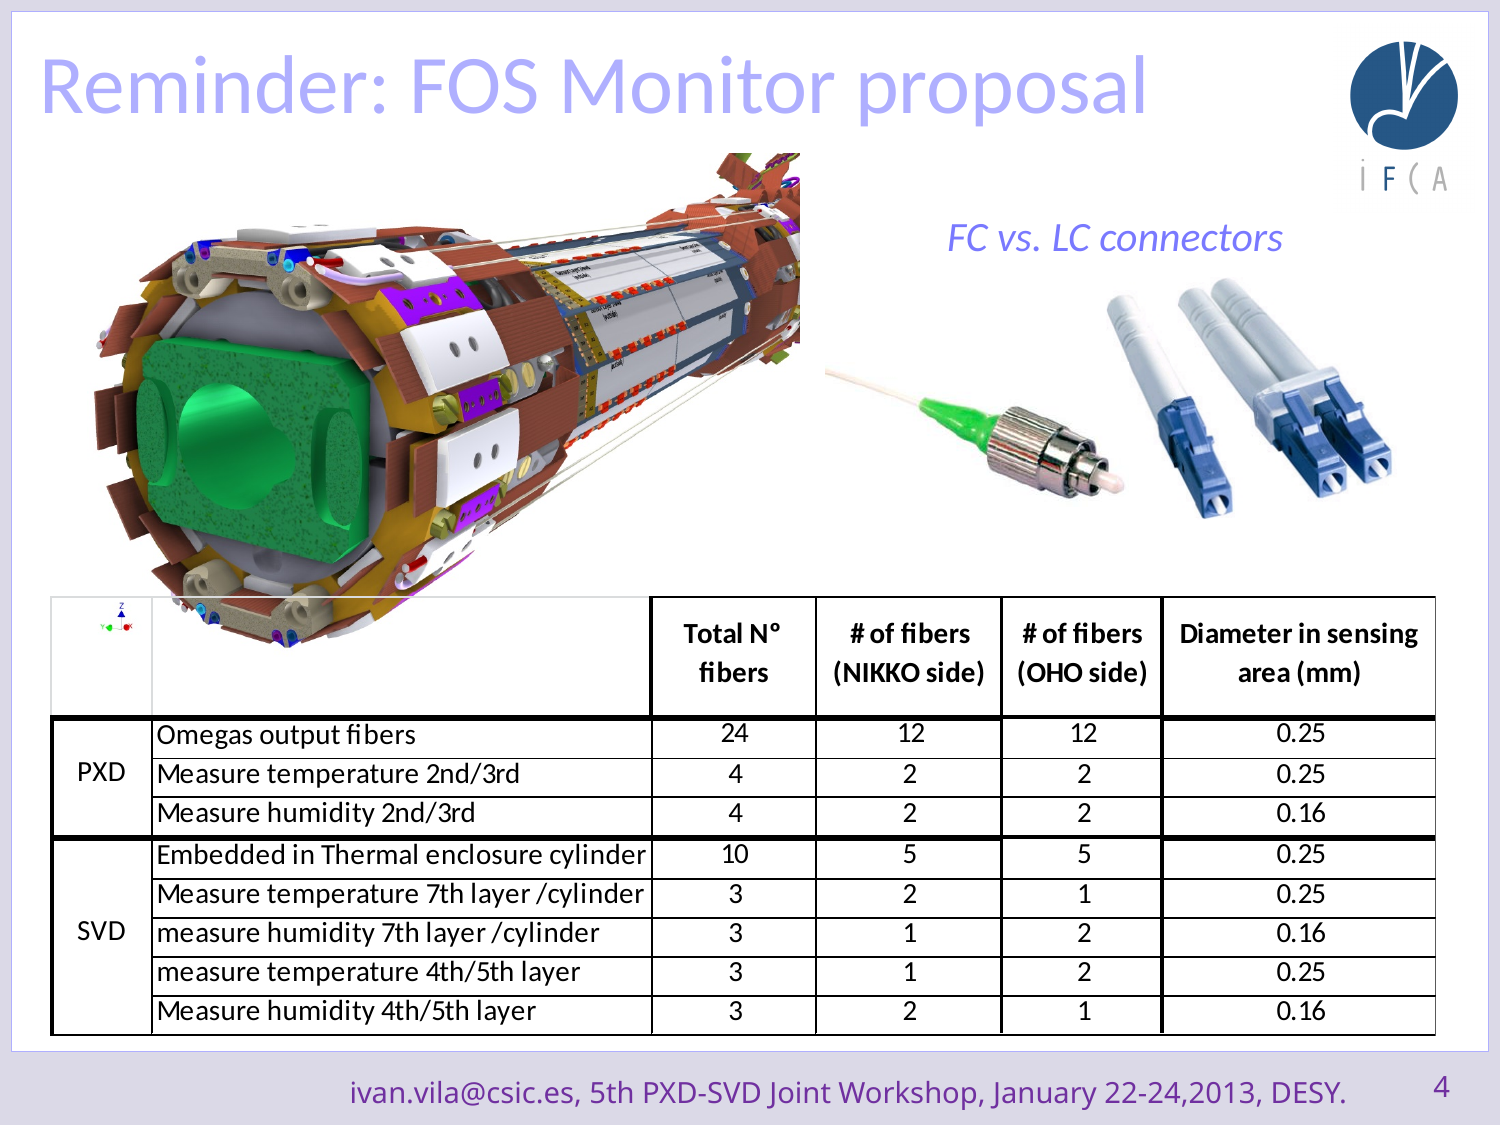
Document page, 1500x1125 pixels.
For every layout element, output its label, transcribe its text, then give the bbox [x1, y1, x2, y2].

title Reminder: FOS Monitor proposal [24, 22, 1363, 213]
picture [824, 277, 1401, 521]
slide_number 4 [1397, 1039, 1486, 1116]
picture [1363, 23, 1475, 213]
picture [87, 153, 801, 596]
footer ivan.vila@csic.es, 5th PXD-SVD Joint Workshop, January 22-24,2013, DESY. [274, 1046, 1363, 1117]
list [49, 596, 1438, 1038]
text_box FC vs. LC connectors [932, 212, 1299, 268]
